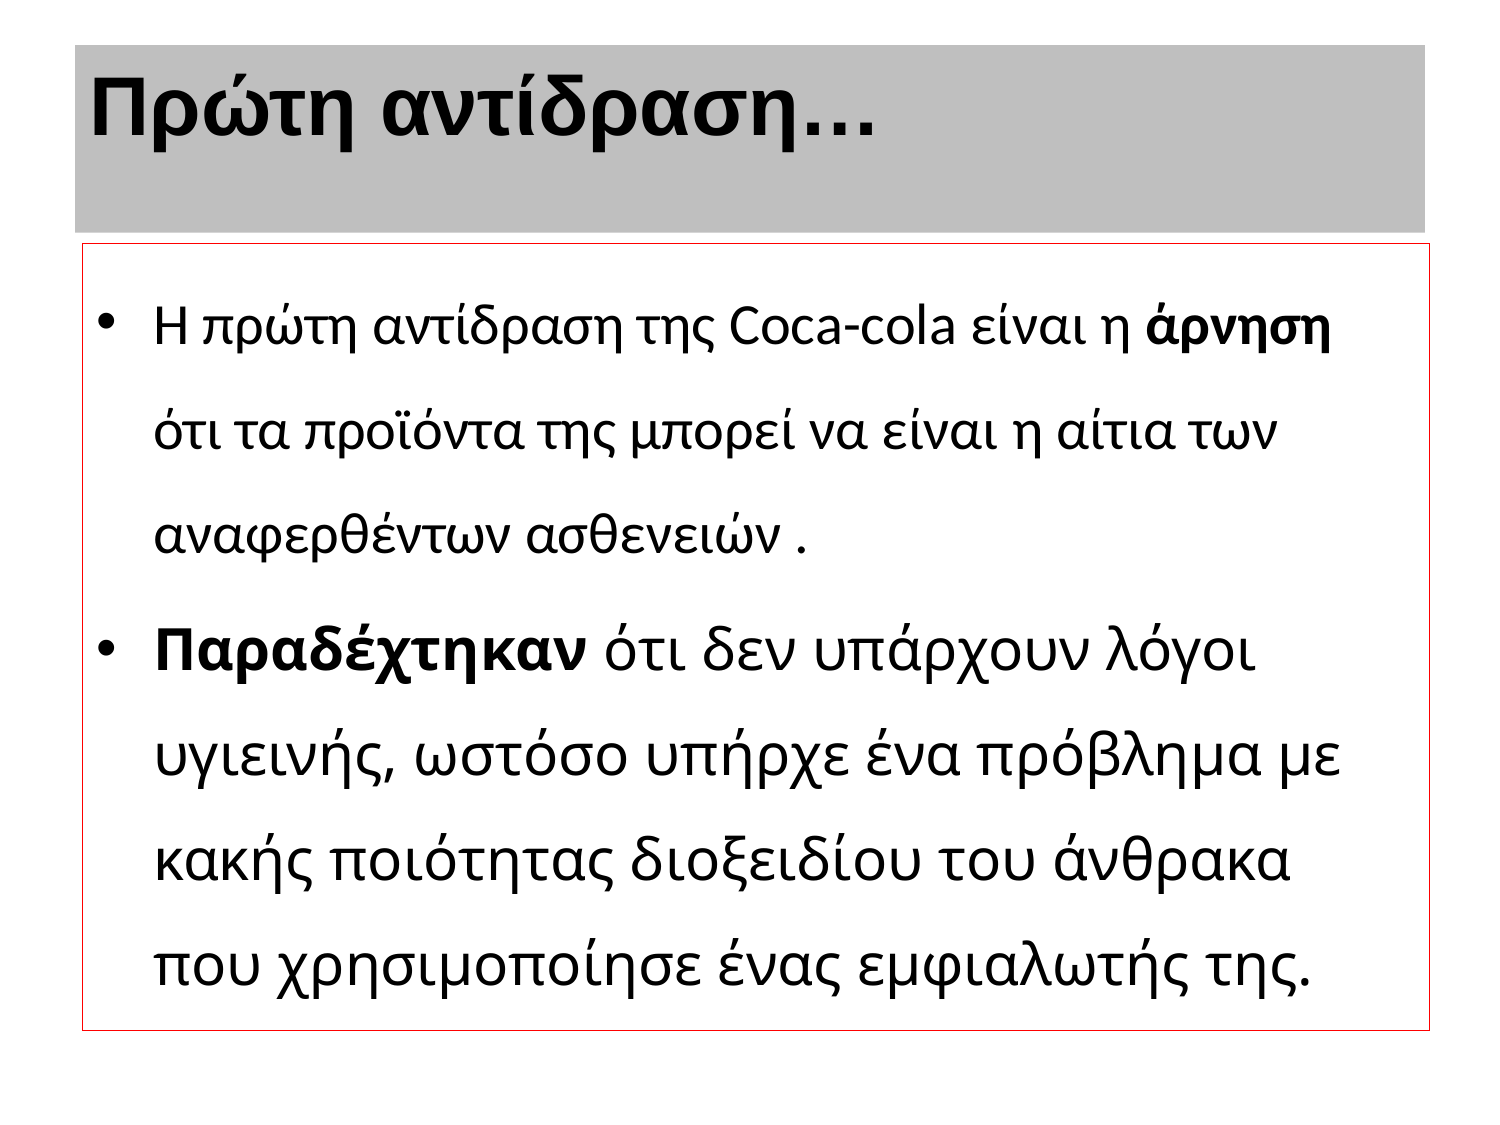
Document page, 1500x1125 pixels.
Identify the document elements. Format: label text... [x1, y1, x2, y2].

title Πρώτη αντίδραση… [75, 45, 1425, 233]
list Η πρώτη αντίδραση της Coca-cola είναι η άρνηση ότι τα προϊόντα της μπορεί να είναι η αίτια των αναφερθέντων ασθενειών . Παραδέχτηκαν ότι δεν υπάρχουν λόγοι υγιεινής, ωστόσο υπήρχε ένα πρόβλημα με κακής ποιότητας διοξειδίου του άνθρακα που χρησιμοποίησε ένας εμφιαλωτής της. [82, 243, 1430, 1031]
